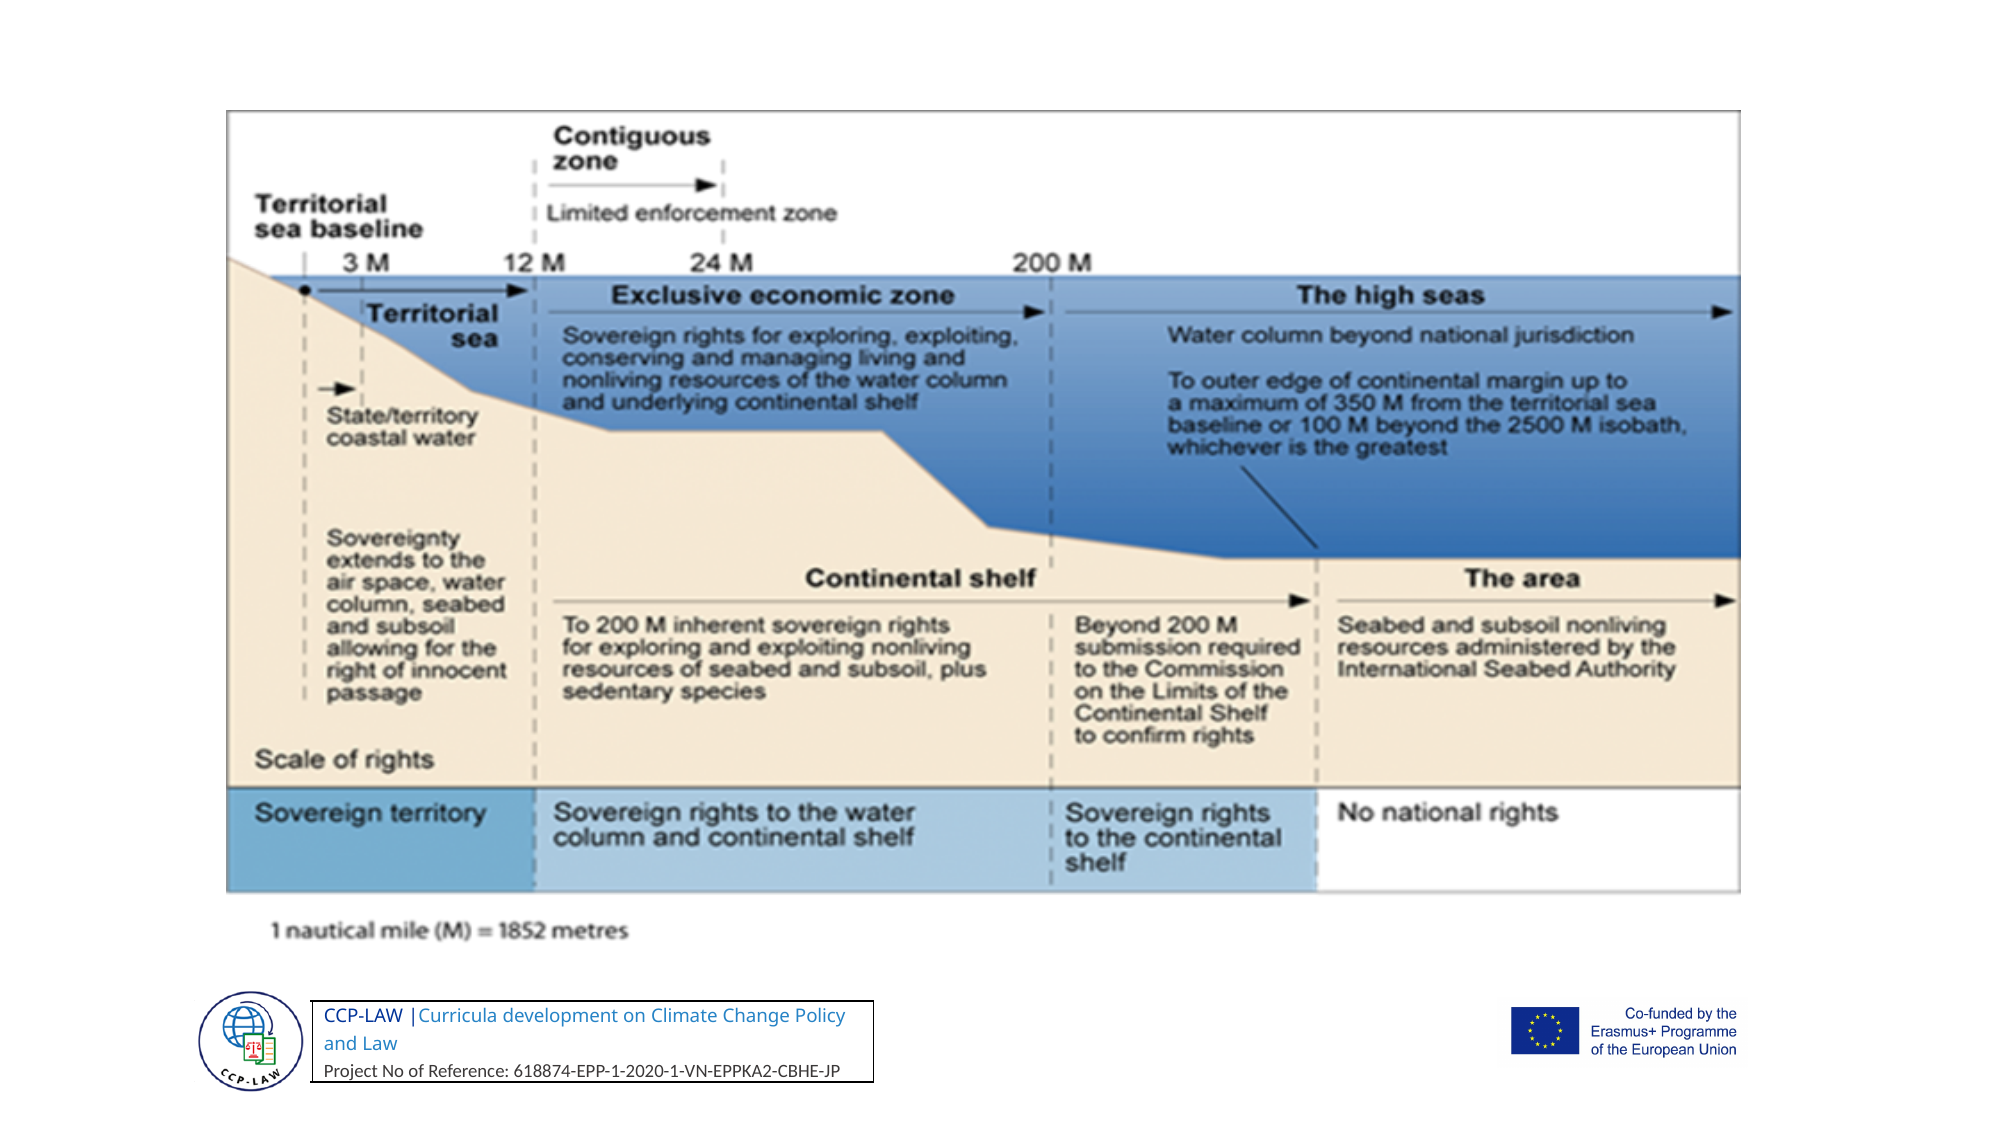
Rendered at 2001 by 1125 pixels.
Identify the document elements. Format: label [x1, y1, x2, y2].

picture [226, 109, 1741, 947]
picture [1497, 997, 1748, 1068]
picture [195, 984, 310, 1095]
